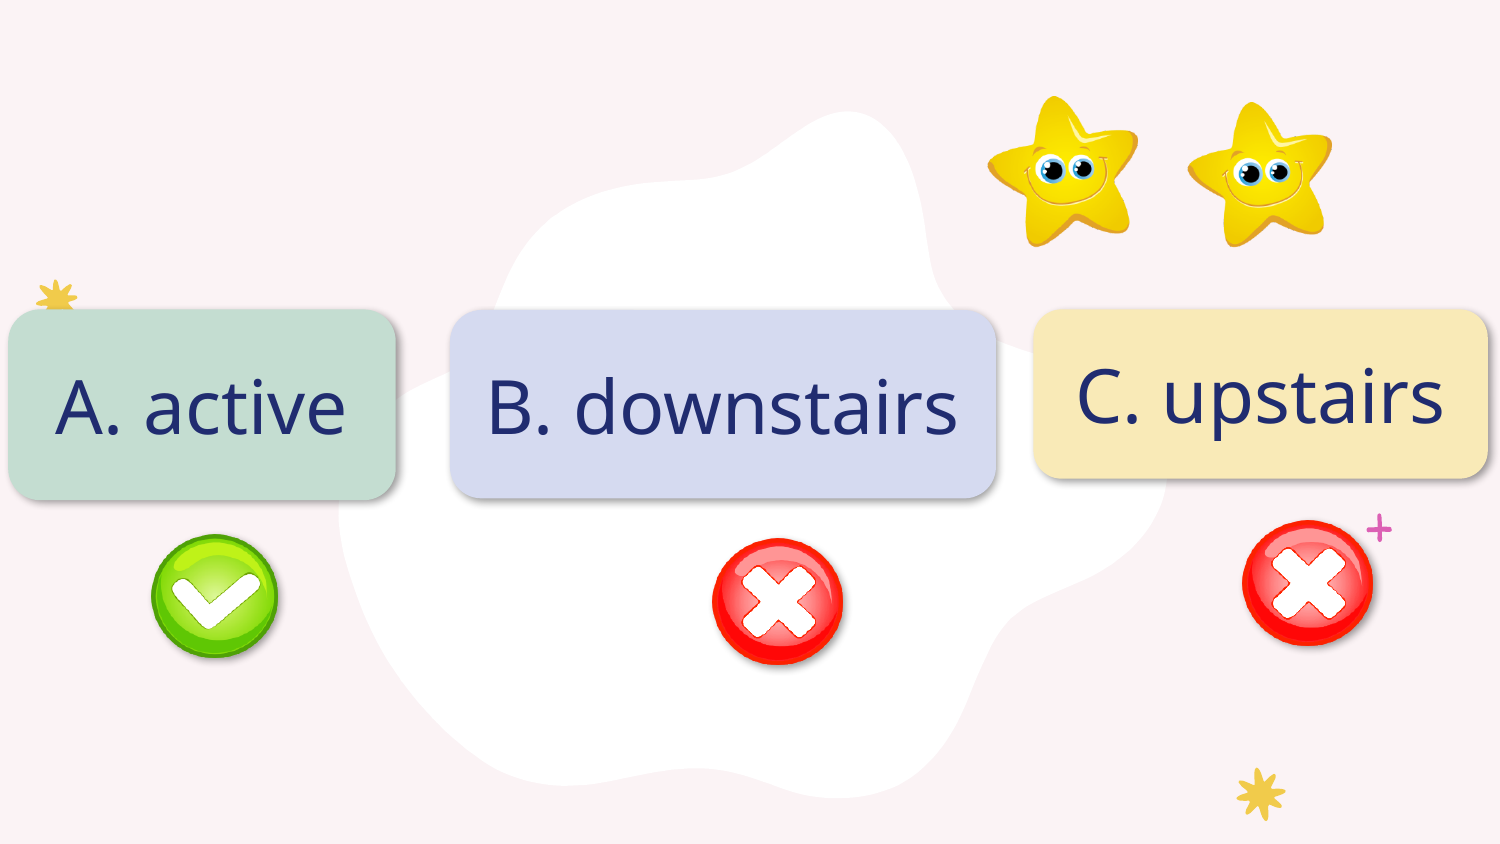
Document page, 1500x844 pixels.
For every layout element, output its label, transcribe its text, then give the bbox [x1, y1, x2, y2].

picture [150, 533, 278, 658]
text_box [1366, 513, 1393, 543]
text_box C. upstairs [1033, 309, 1488, 479]
text_box B. downstairs [449, 309, 996, 499]
text_box A. active [8, 309, 396, 501]
picture [983, 96, 1144, 257]
picture [712, 538, 844, 665]
picture [1241, 519, 1373, 647]
picture [1183, 102, 1338, 257]
